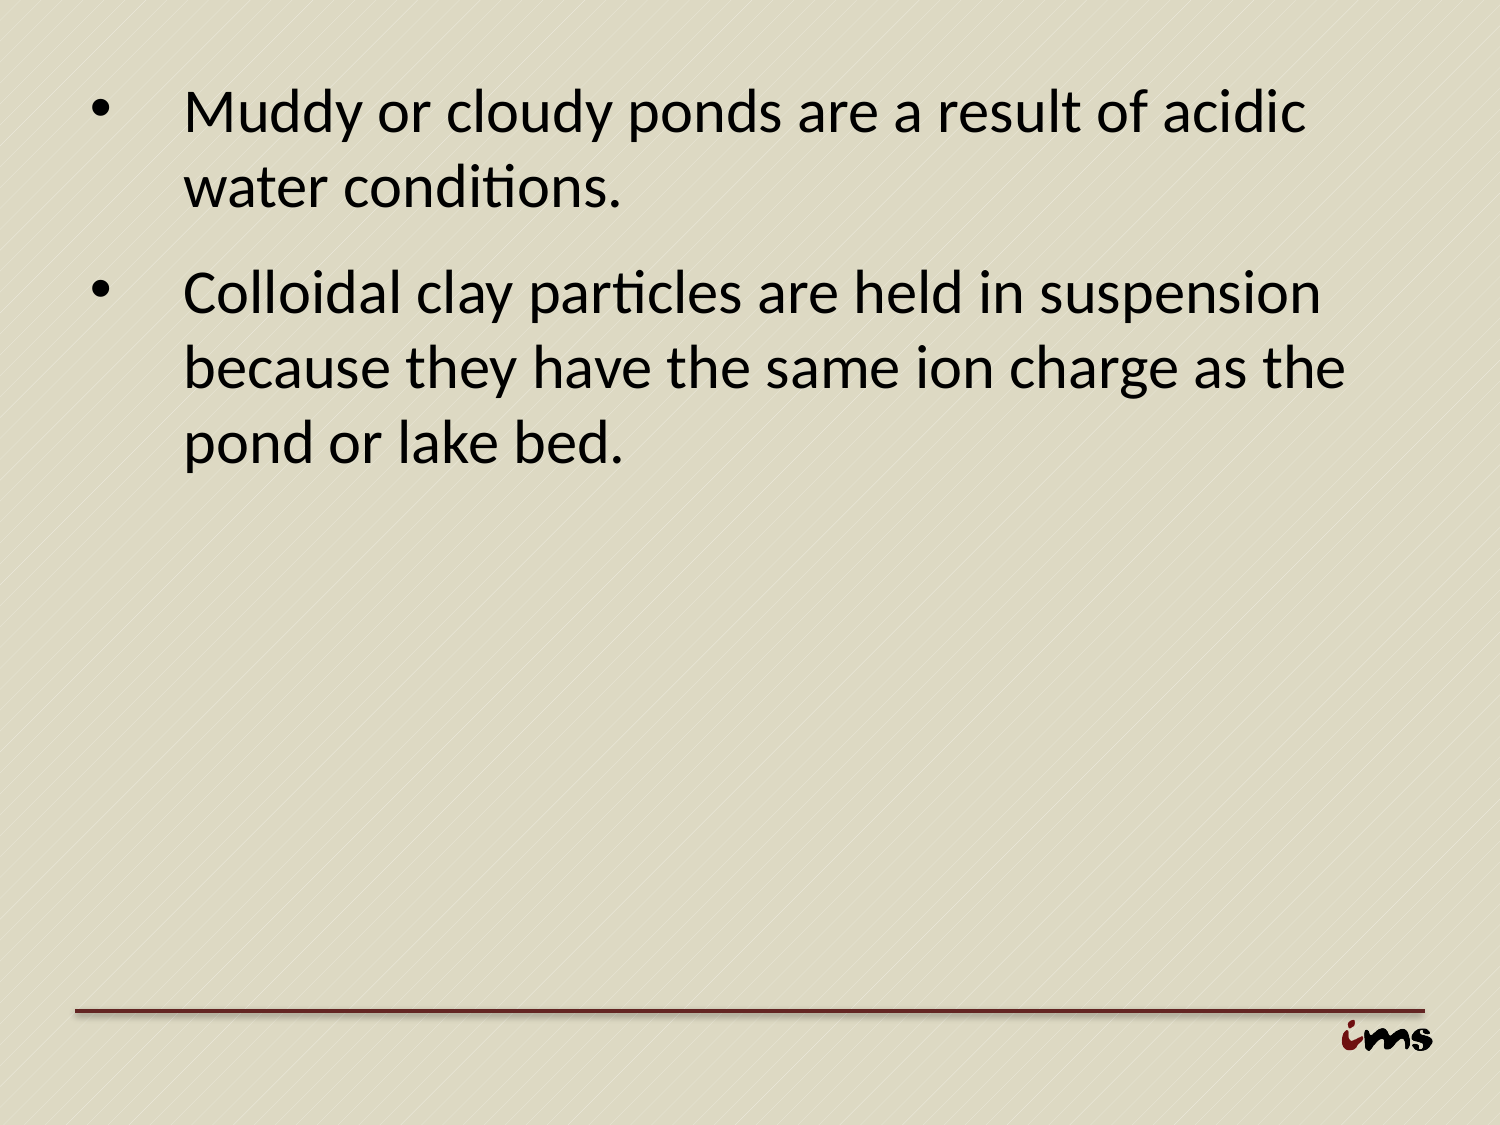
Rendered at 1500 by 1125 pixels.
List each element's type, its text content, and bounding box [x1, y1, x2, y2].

picture [1339, 1017, 1434, 1053]
text_box Muddy or cloudy ponds are a result of acidic water conditions. Colloidal clay particles are held in suspension because they have the same ion charge as the pond or lake bed. [75, 62, 1450, 484]
